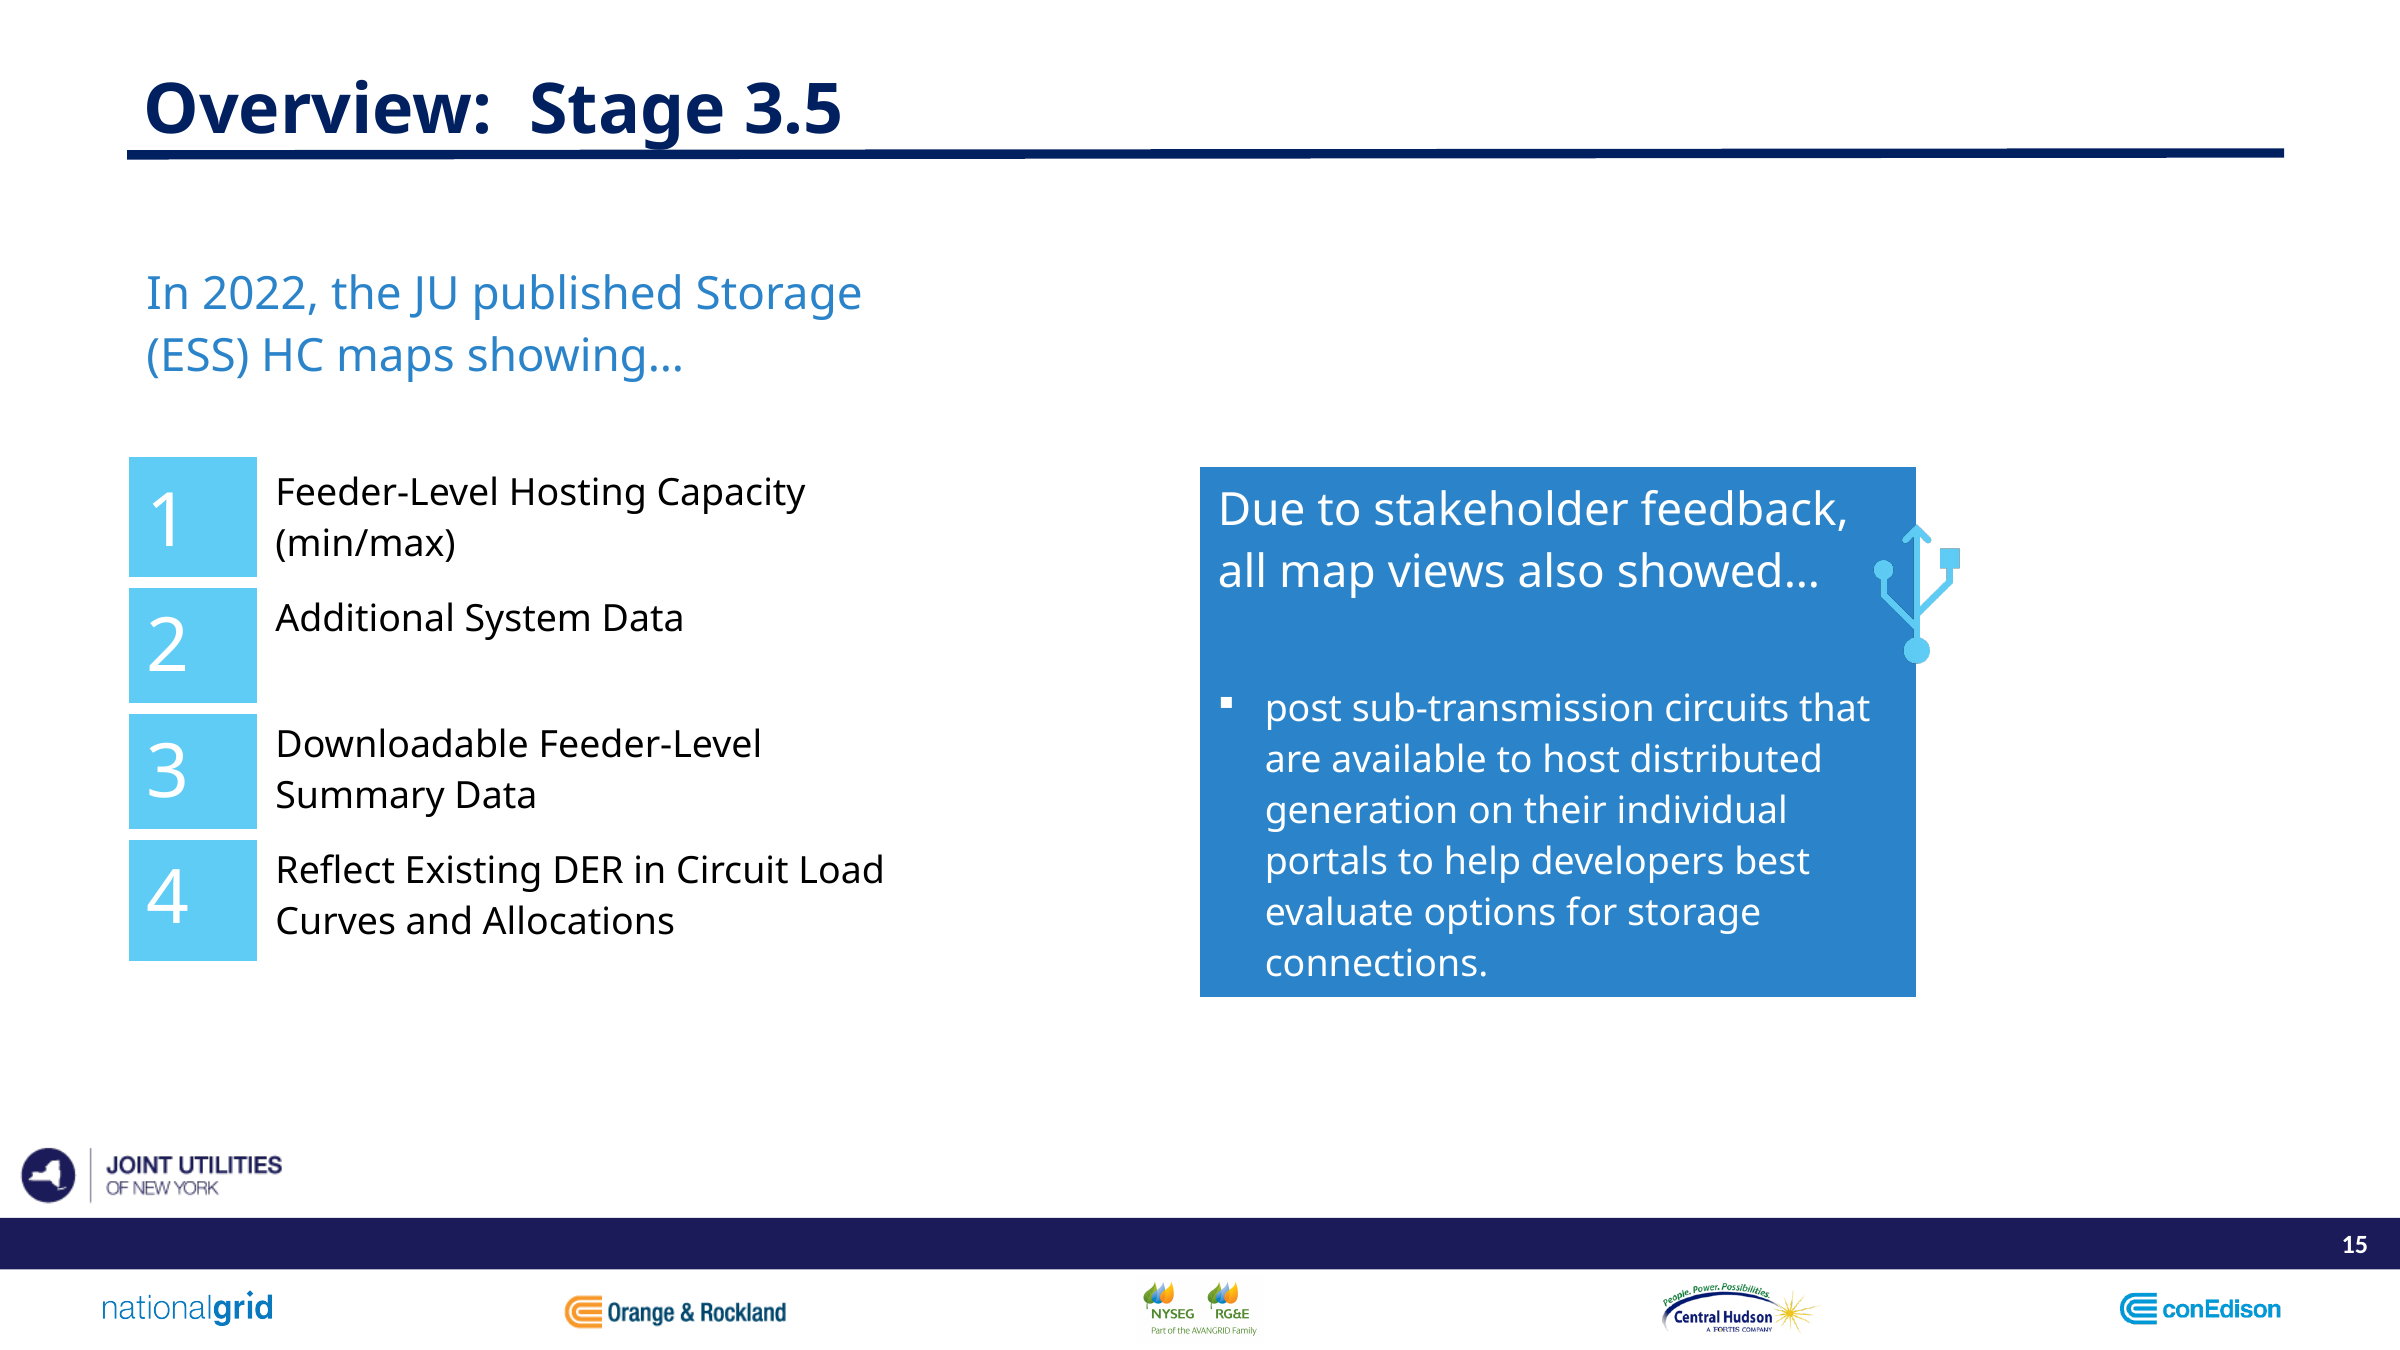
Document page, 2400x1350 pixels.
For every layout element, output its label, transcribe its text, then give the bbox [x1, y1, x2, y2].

picture [561, 1291, 790, 1333]
table_cell Downloadable Feeder-Level Summary Data [257, 714, 916, 835]
picture [1660, 1281, 1821, 1336]
table_cell 3 [129, 714, 257, 829]
picture [2118, 1291, 2281, 1325]
table_cell 1 [129, 457, 257, 577]
picture [1837, 517, 1996, 675]
table_header In 2022, the JU published Storage (ESS) HC maps showing… [129, 251, 916, 457]
table_cell 4 [129, 840, 257, 961]
table_cell post sub-transmission circuits that are available to host distributed generation on their individual portals to help developers best evaluate options for storage connections. [1200, 673, 1916, 997]
title Overview: Stage 3.5 [128, 70, 2014, 152]
table_cell Reflect Existing DER in Circuit Load Curves and Allocations [257, 835, 916, 961]
table_cell Feeder-Level Hosting Capacity (min/max) [257, 457, 916, 577]
picture [100, 1287, 275, 1329]
picture [1136, 1274, 1264, 1343]
table_header Due to stakeholder feedback, all map views also showed… [1200, 467, 1916, 673]
picture [14, 1140, 290, 1209]
table_cell Additional System Data [257, 588, 916, 703]
table_cell 2 [129, 588, 257, 703]
